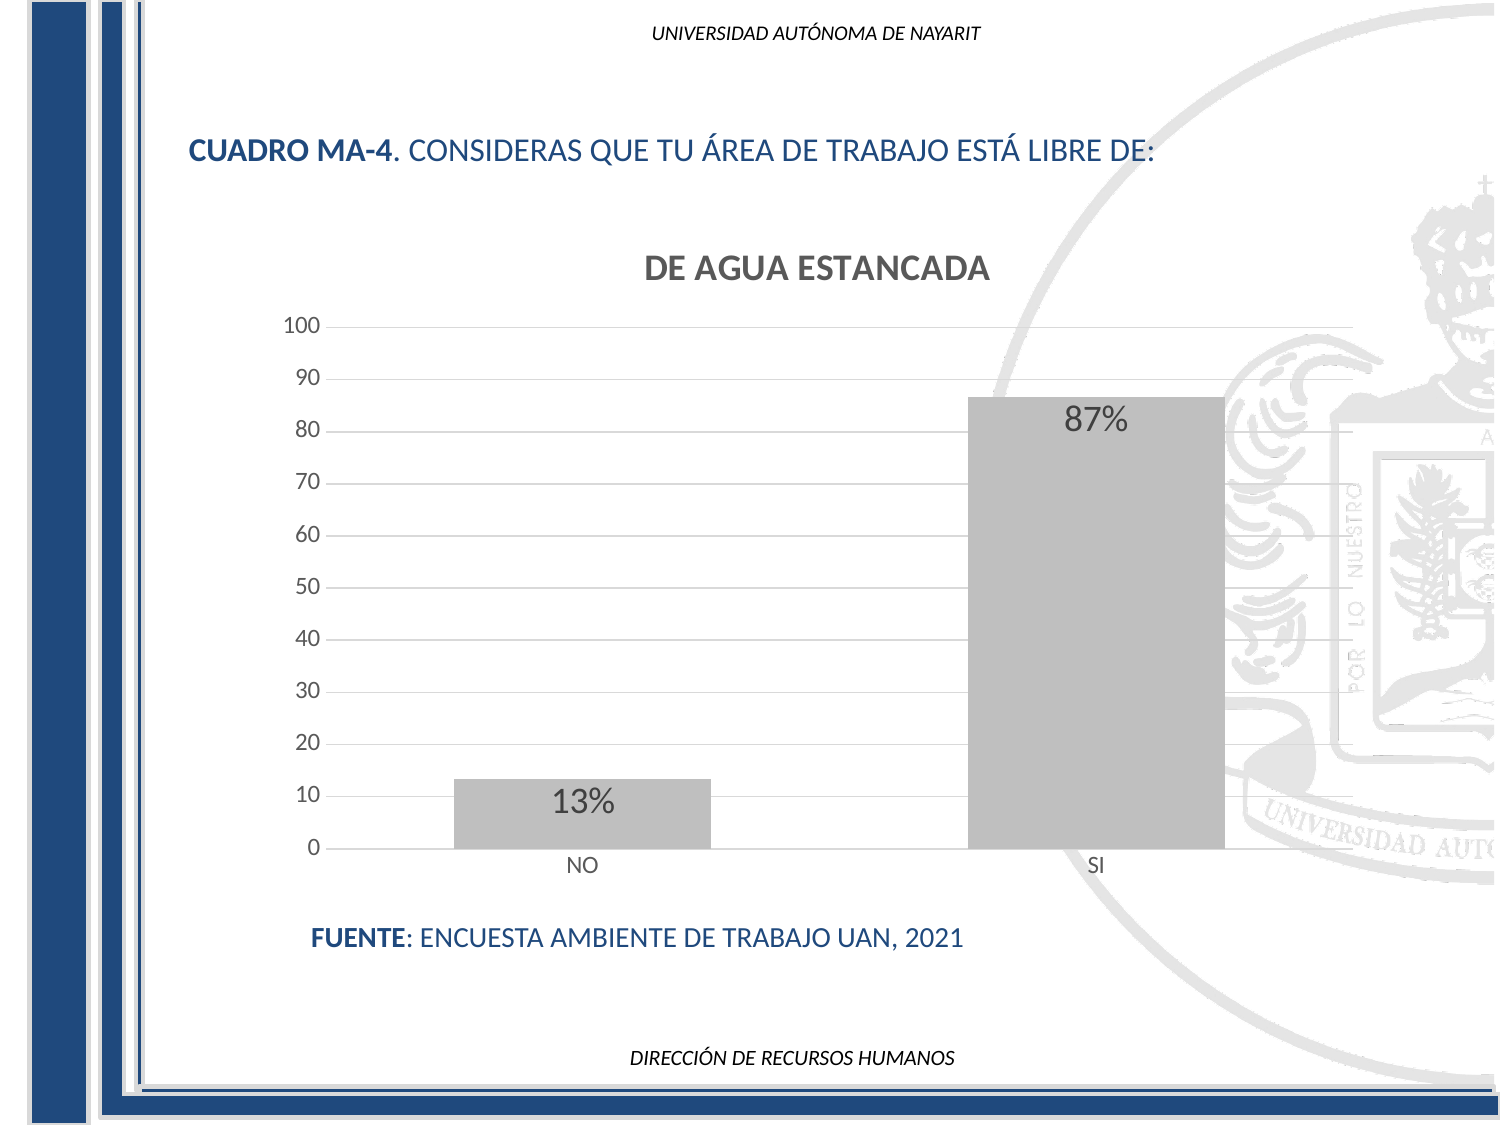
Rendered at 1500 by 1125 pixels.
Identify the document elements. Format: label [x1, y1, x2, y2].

chart [260, 219, 1376, 894]
text_box [29, 0, 1500, 1125]
